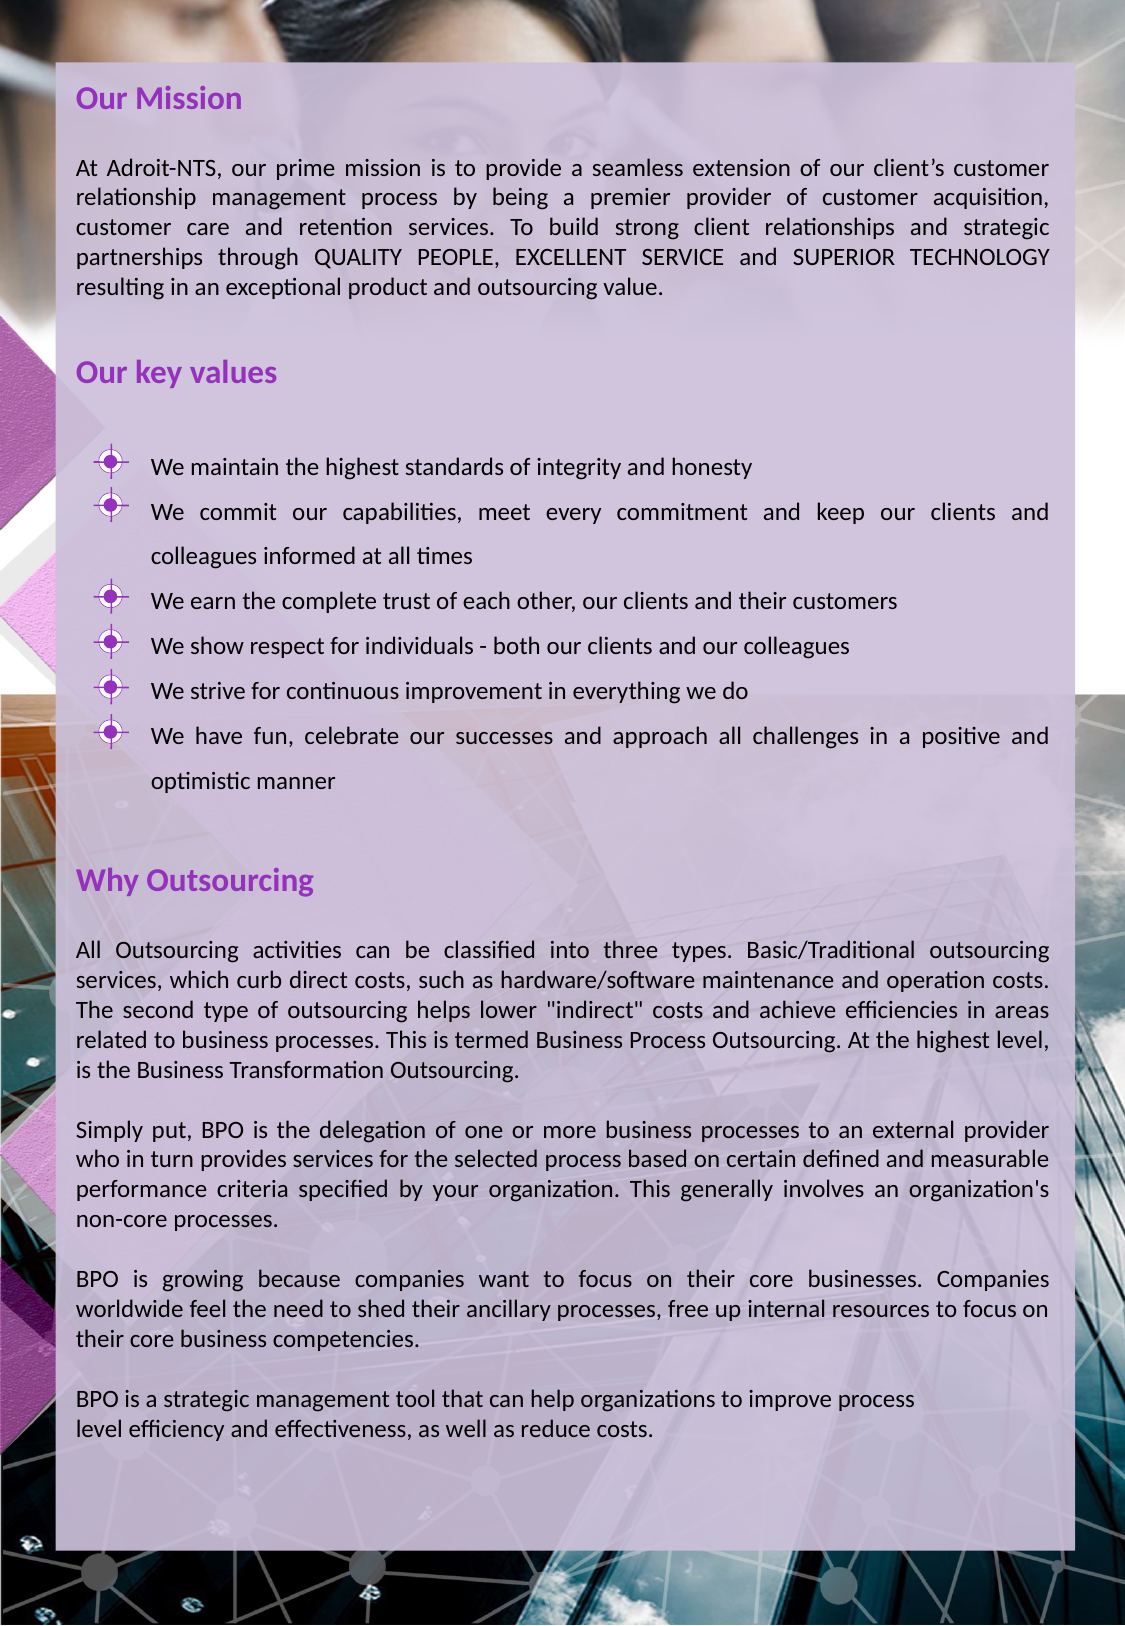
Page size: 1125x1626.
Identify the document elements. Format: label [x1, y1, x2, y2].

text_box [93, 443, 130, 480]
text_box [93, 713, 130, 750]
text_box [93, 623, 130, 660]
text_box [93, 668, 130, 705]
picture [0, 0, 1125, 1625]
text_box [93, 578, 130, 614]
text_box [93, 486, 130, 523]
